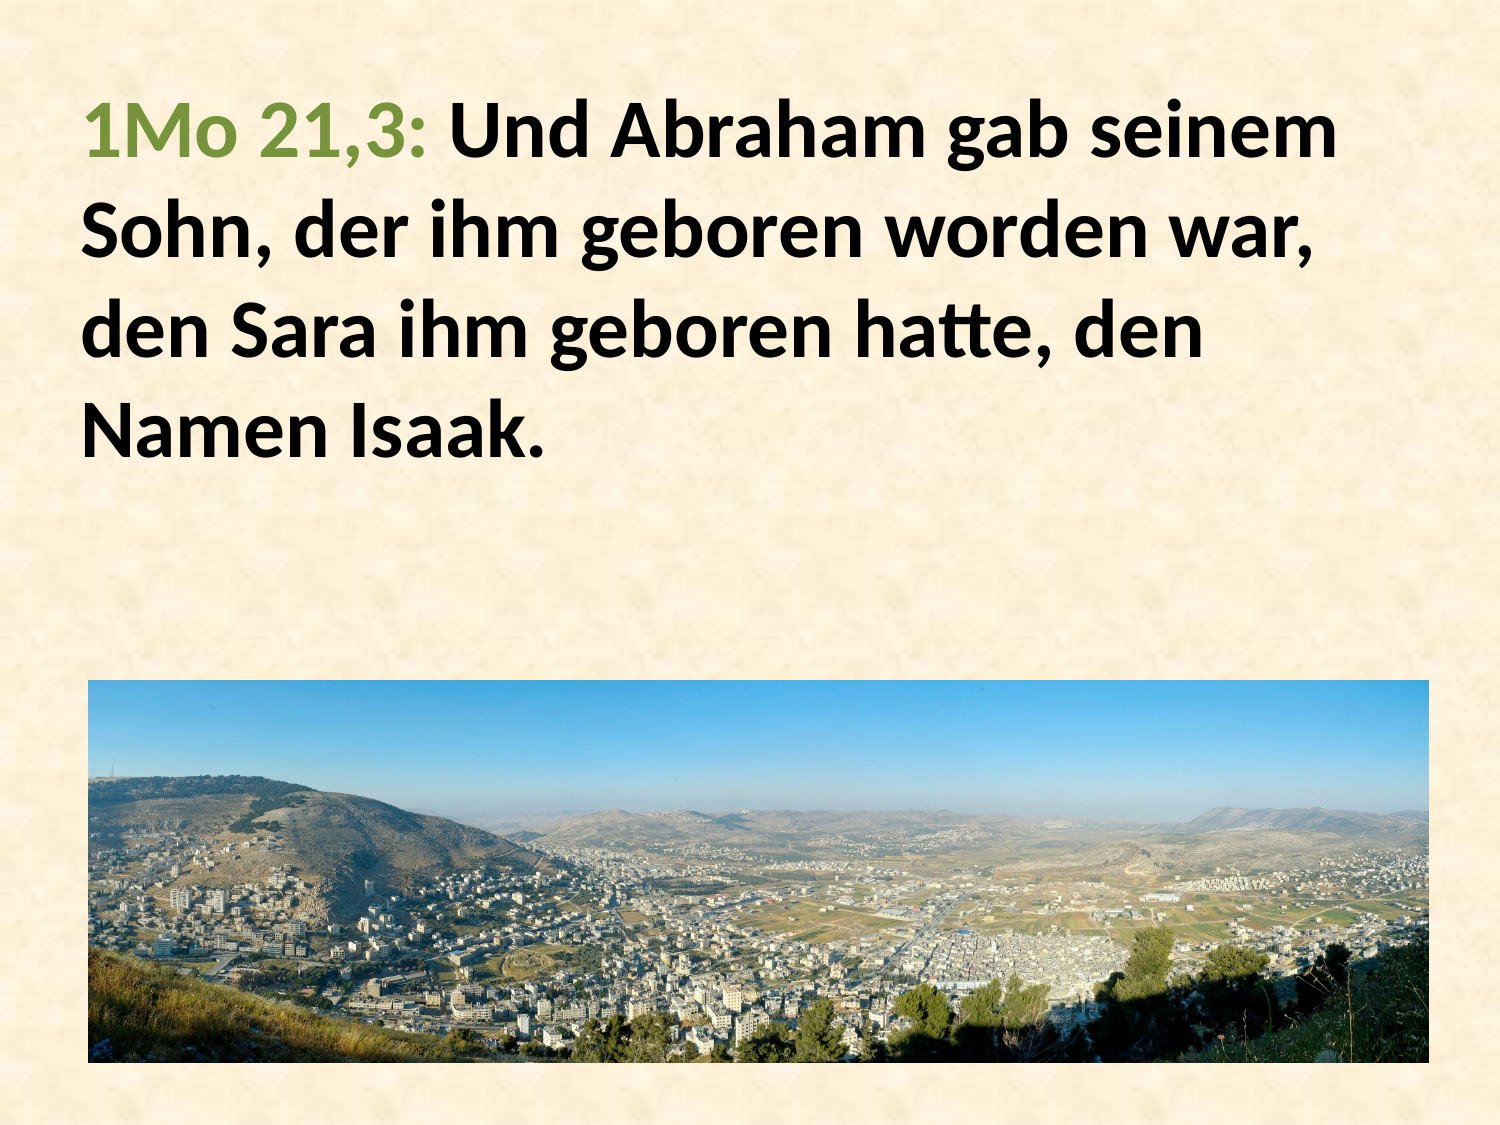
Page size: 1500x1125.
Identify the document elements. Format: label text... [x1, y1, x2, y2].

picture [0, 0, 1500, 1125]
text_box 1Mo 21,3: Und Abraham gab seinem Sohn, der ihm geboren worden war, den Sara ihm geboren hatte, den Namen Isaak. [64, 66, 1447, 598]
